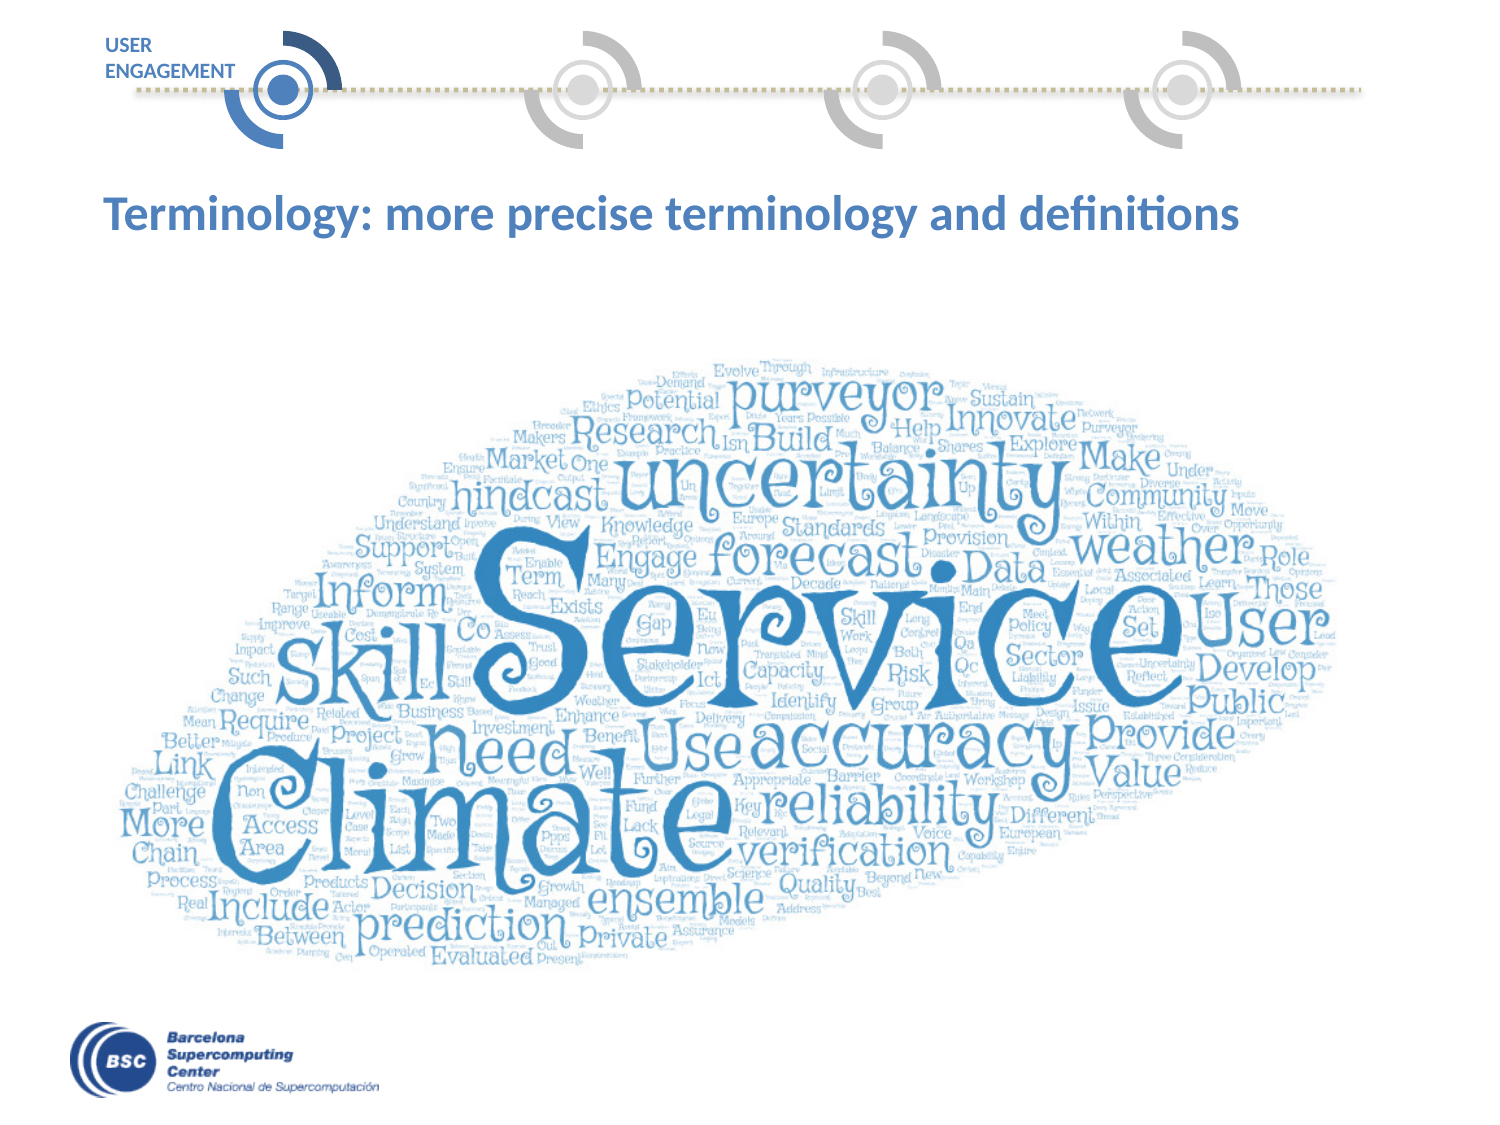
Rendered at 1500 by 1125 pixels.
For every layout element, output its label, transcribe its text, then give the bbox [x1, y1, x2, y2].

text_box USER ENGAGEMENT [90, 22, 274, 90]
picture [70, 1022, 379, 1098]
picture [81, 337, 1374, 988]
text_box Terminology: more precise terminology and definitions [88, 172, 1412, 248]
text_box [136, 30, 1362, 150]
